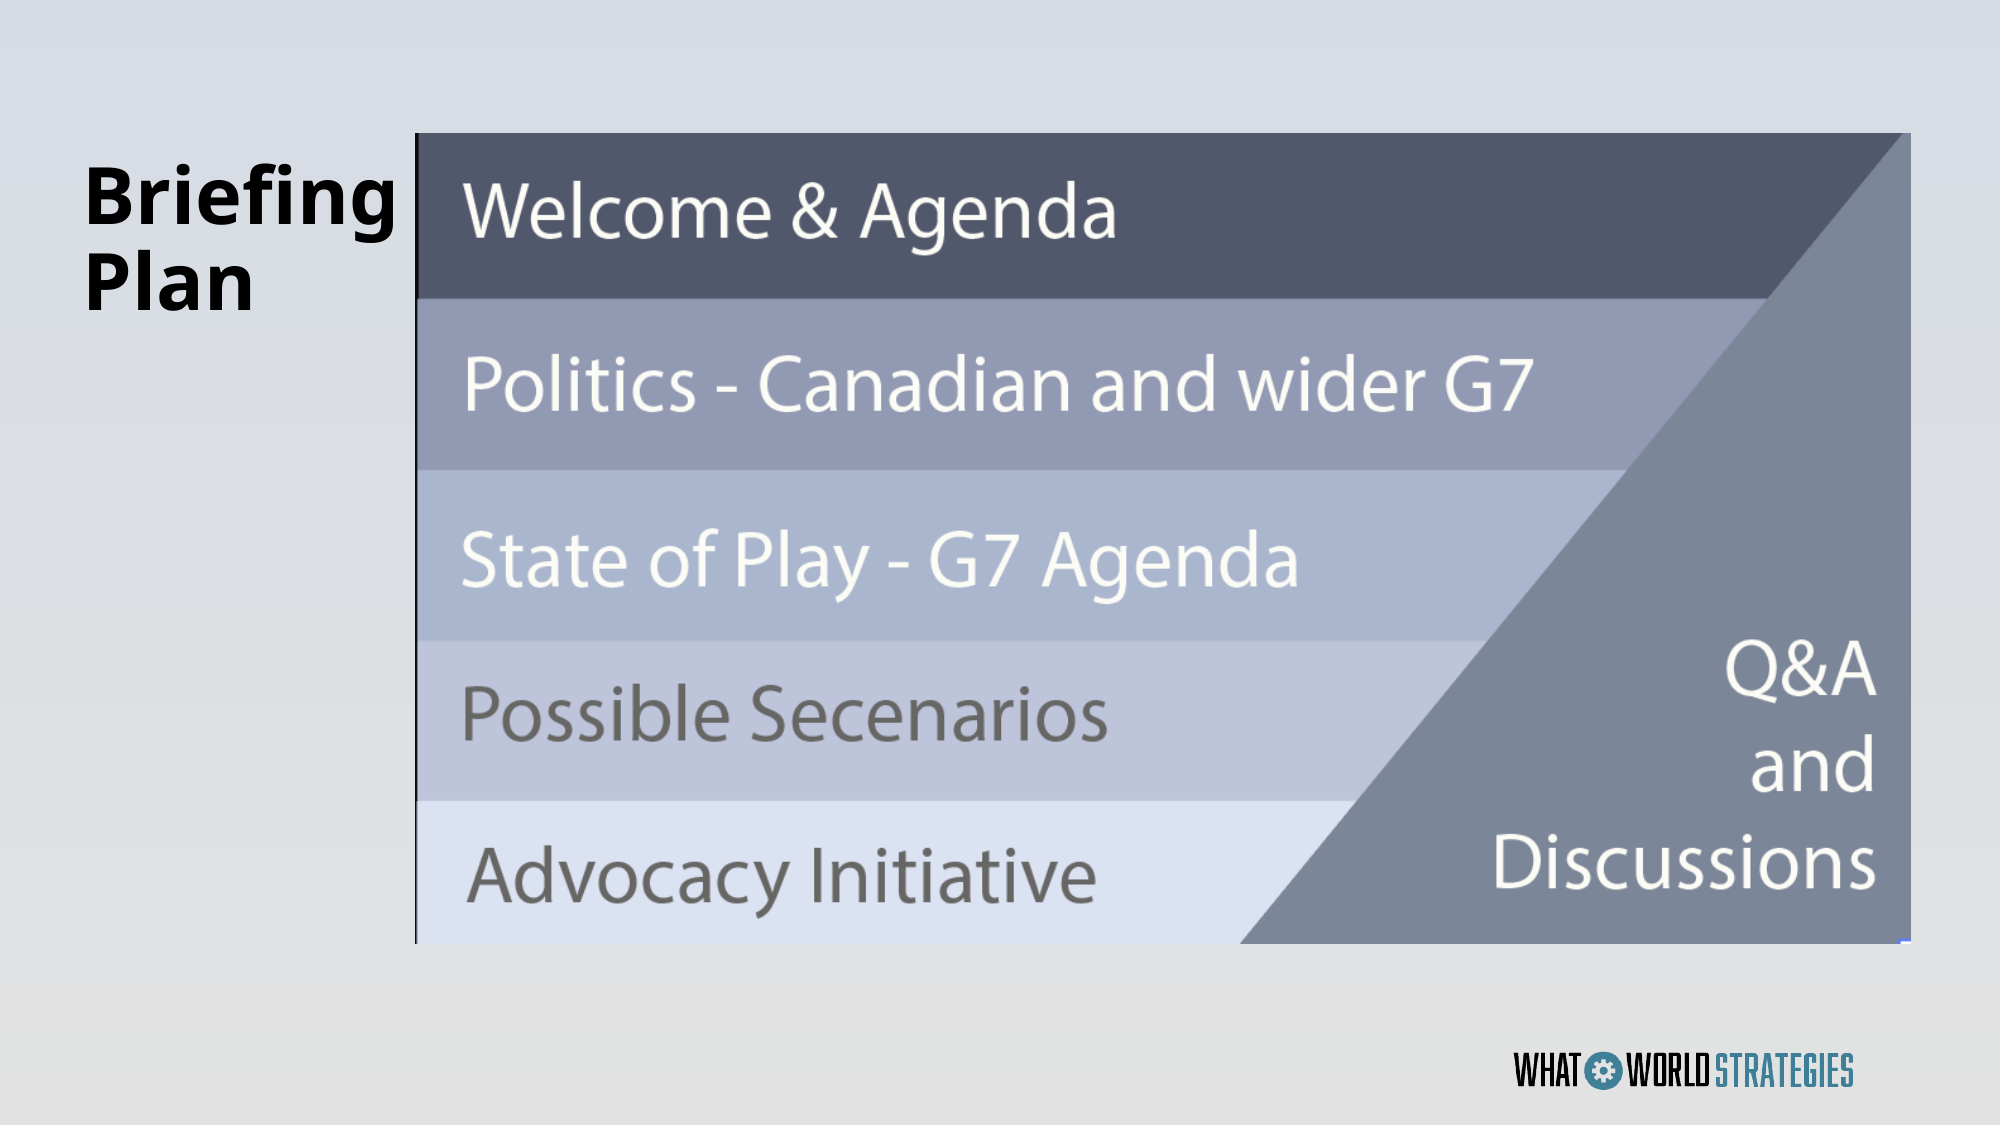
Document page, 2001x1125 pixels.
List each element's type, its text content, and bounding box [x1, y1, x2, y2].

picture [415, 133, 1911, 944]
title Briefing Plan [67, 133, 415, 351]
picture [1513, 1047, 1854, 1094]
